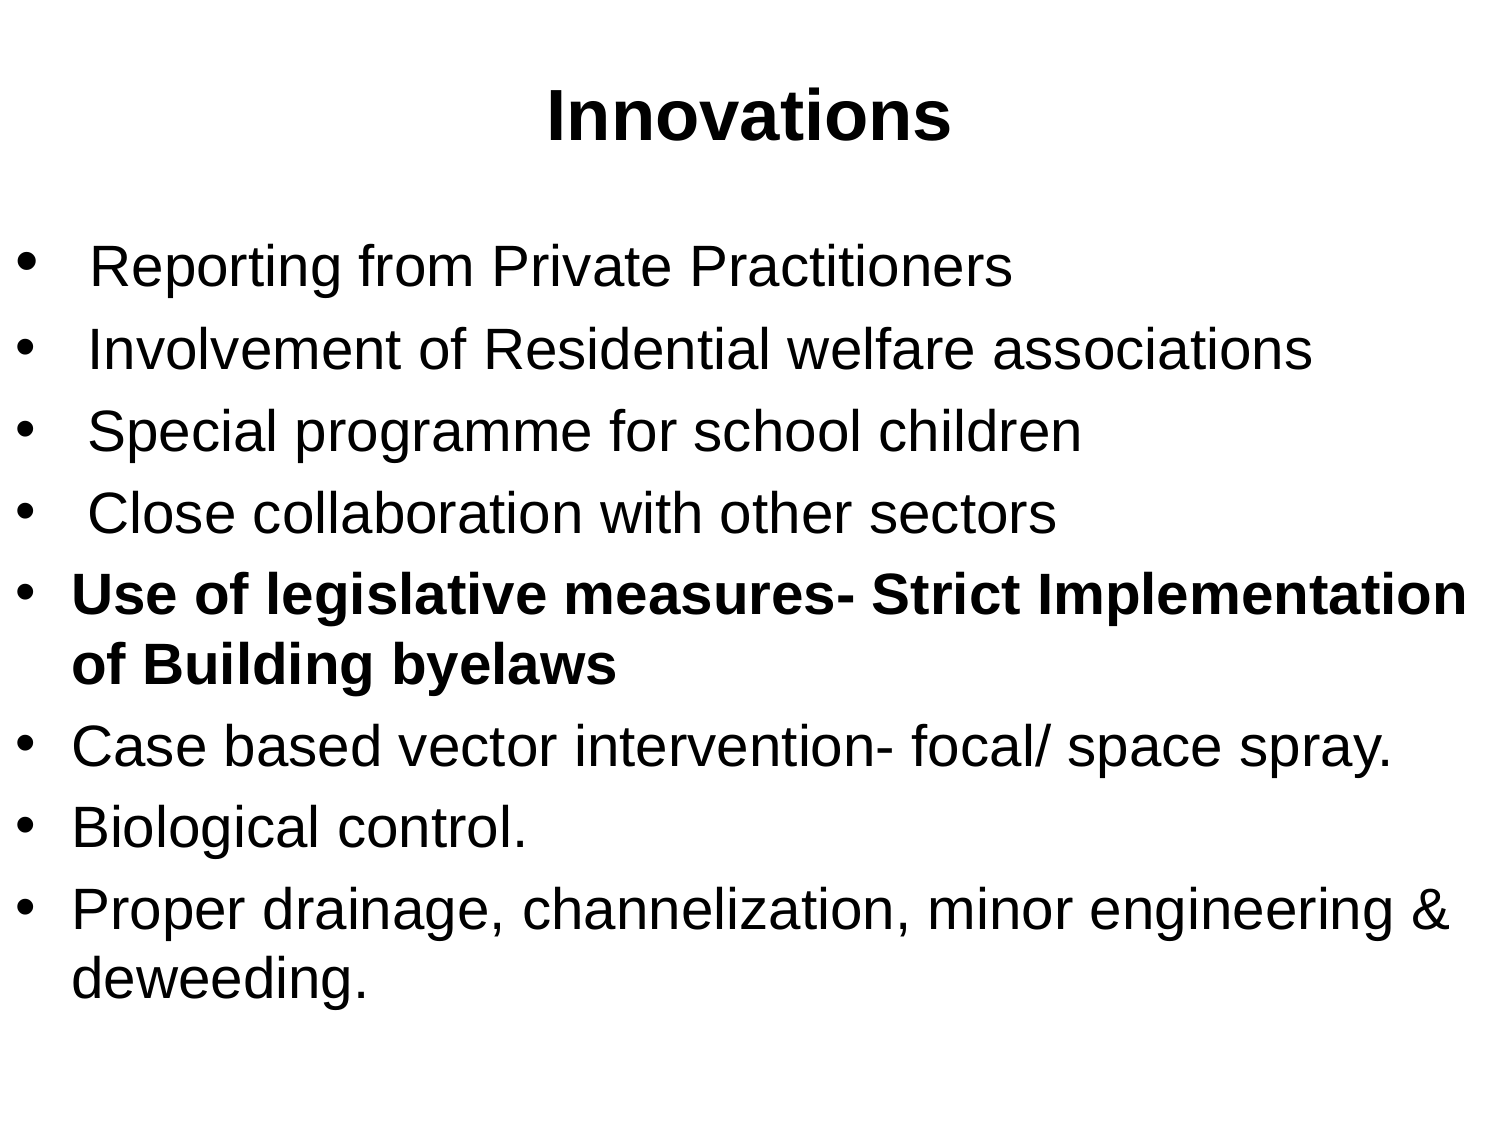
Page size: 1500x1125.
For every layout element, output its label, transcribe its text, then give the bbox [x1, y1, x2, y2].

list Reporting from Private Practitioners Involvement of Residential welfare associations Special programme for school children Close collaboration with other sectors Use of legislative measures- Strict Implementation of Building byelaws Case based vector intervention- focal/ space spray. Biological control. Proper drainage, channelization, minor engineering & deweeding. [0, 212, 1500, 1125]
title Innovations [103, 59, 1397, 163]
